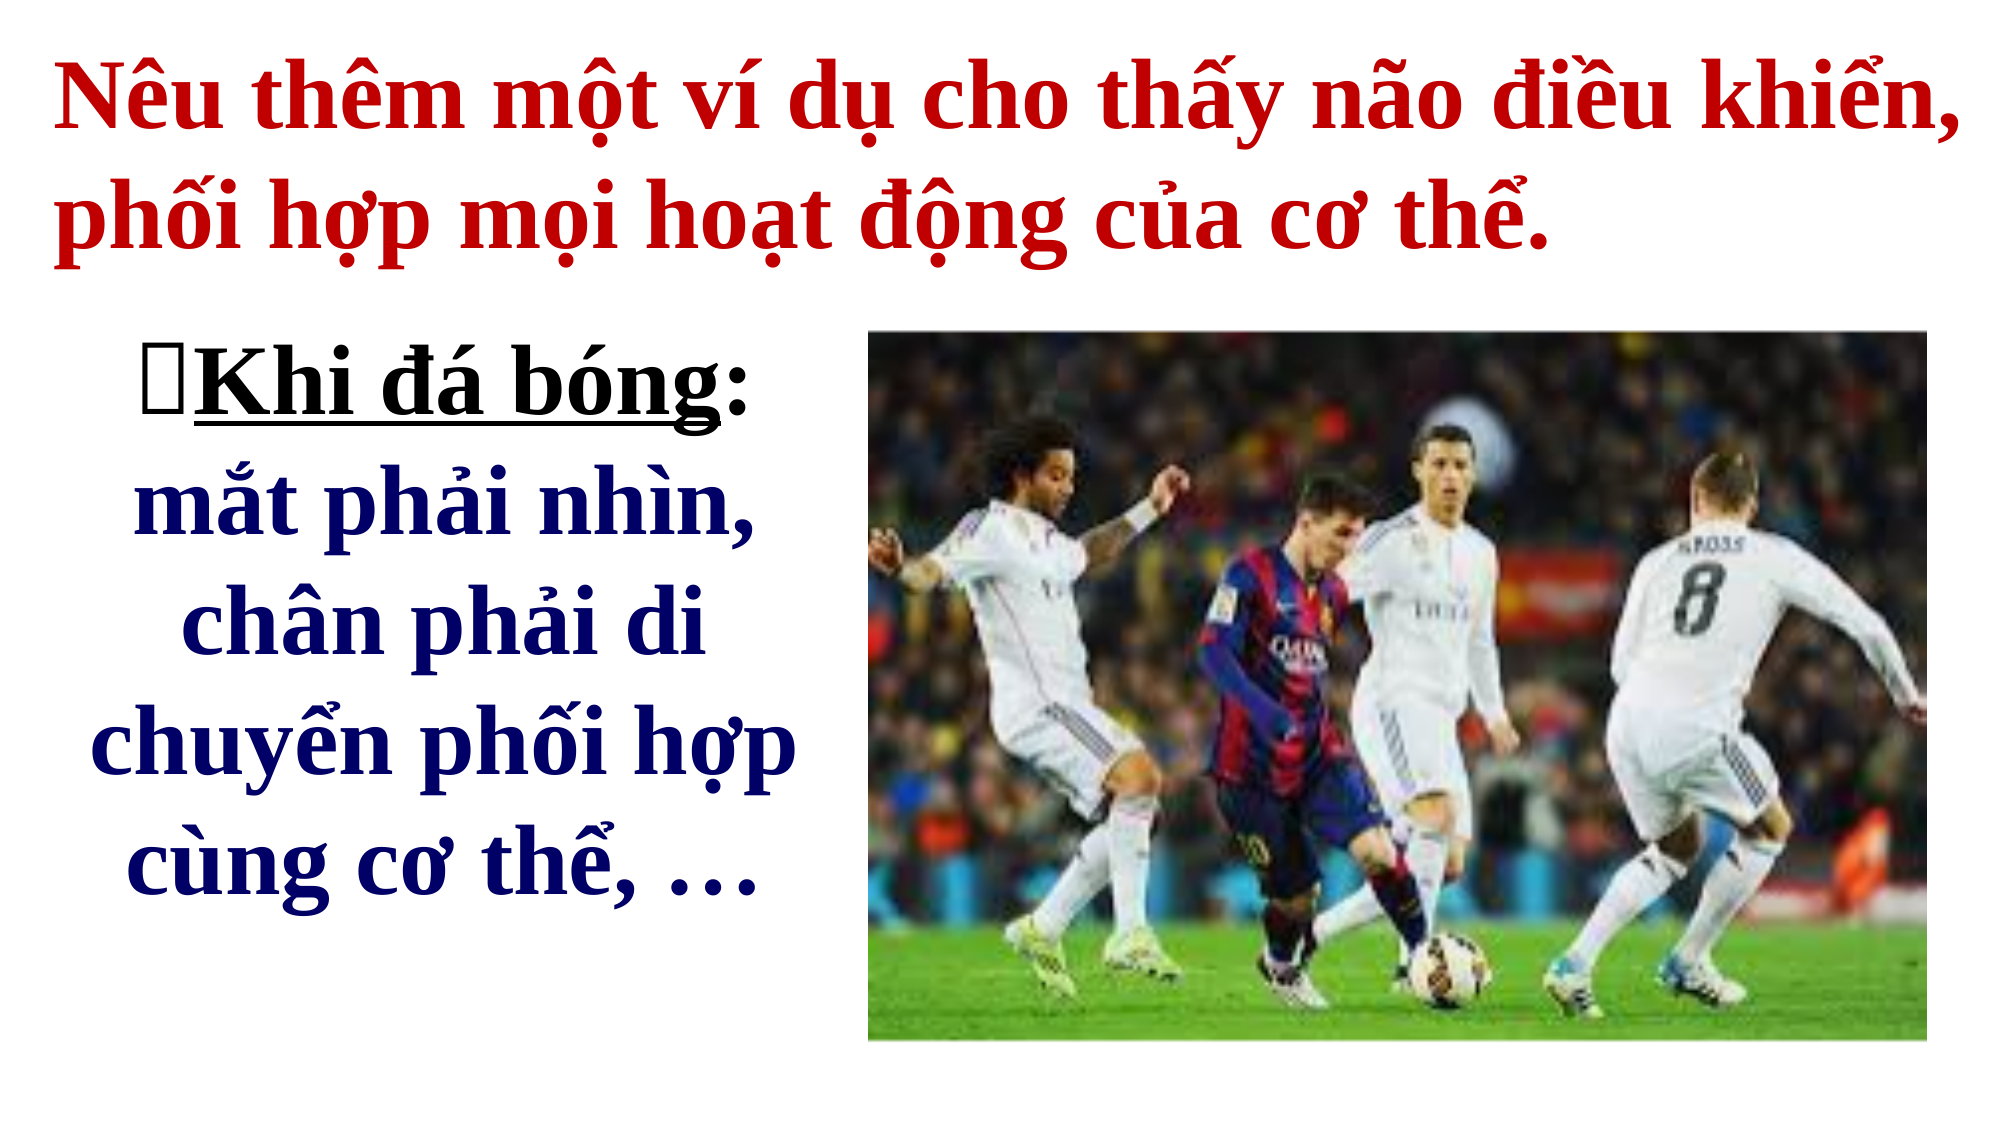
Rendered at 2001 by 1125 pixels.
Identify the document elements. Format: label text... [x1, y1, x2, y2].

picture [868, 329, 1927, 1051]
text_box Nêu thêm một ví dụ cho thấy não điều khiển, phối hợp mọi hoạt động của cơ thể. [38, 21, 2000, 276]
text_box Khi đá bóng: mắt phải nhìn, chân phải di chuyển phối hợp cùng cơ thể, … [41, 307, 848, 923]
